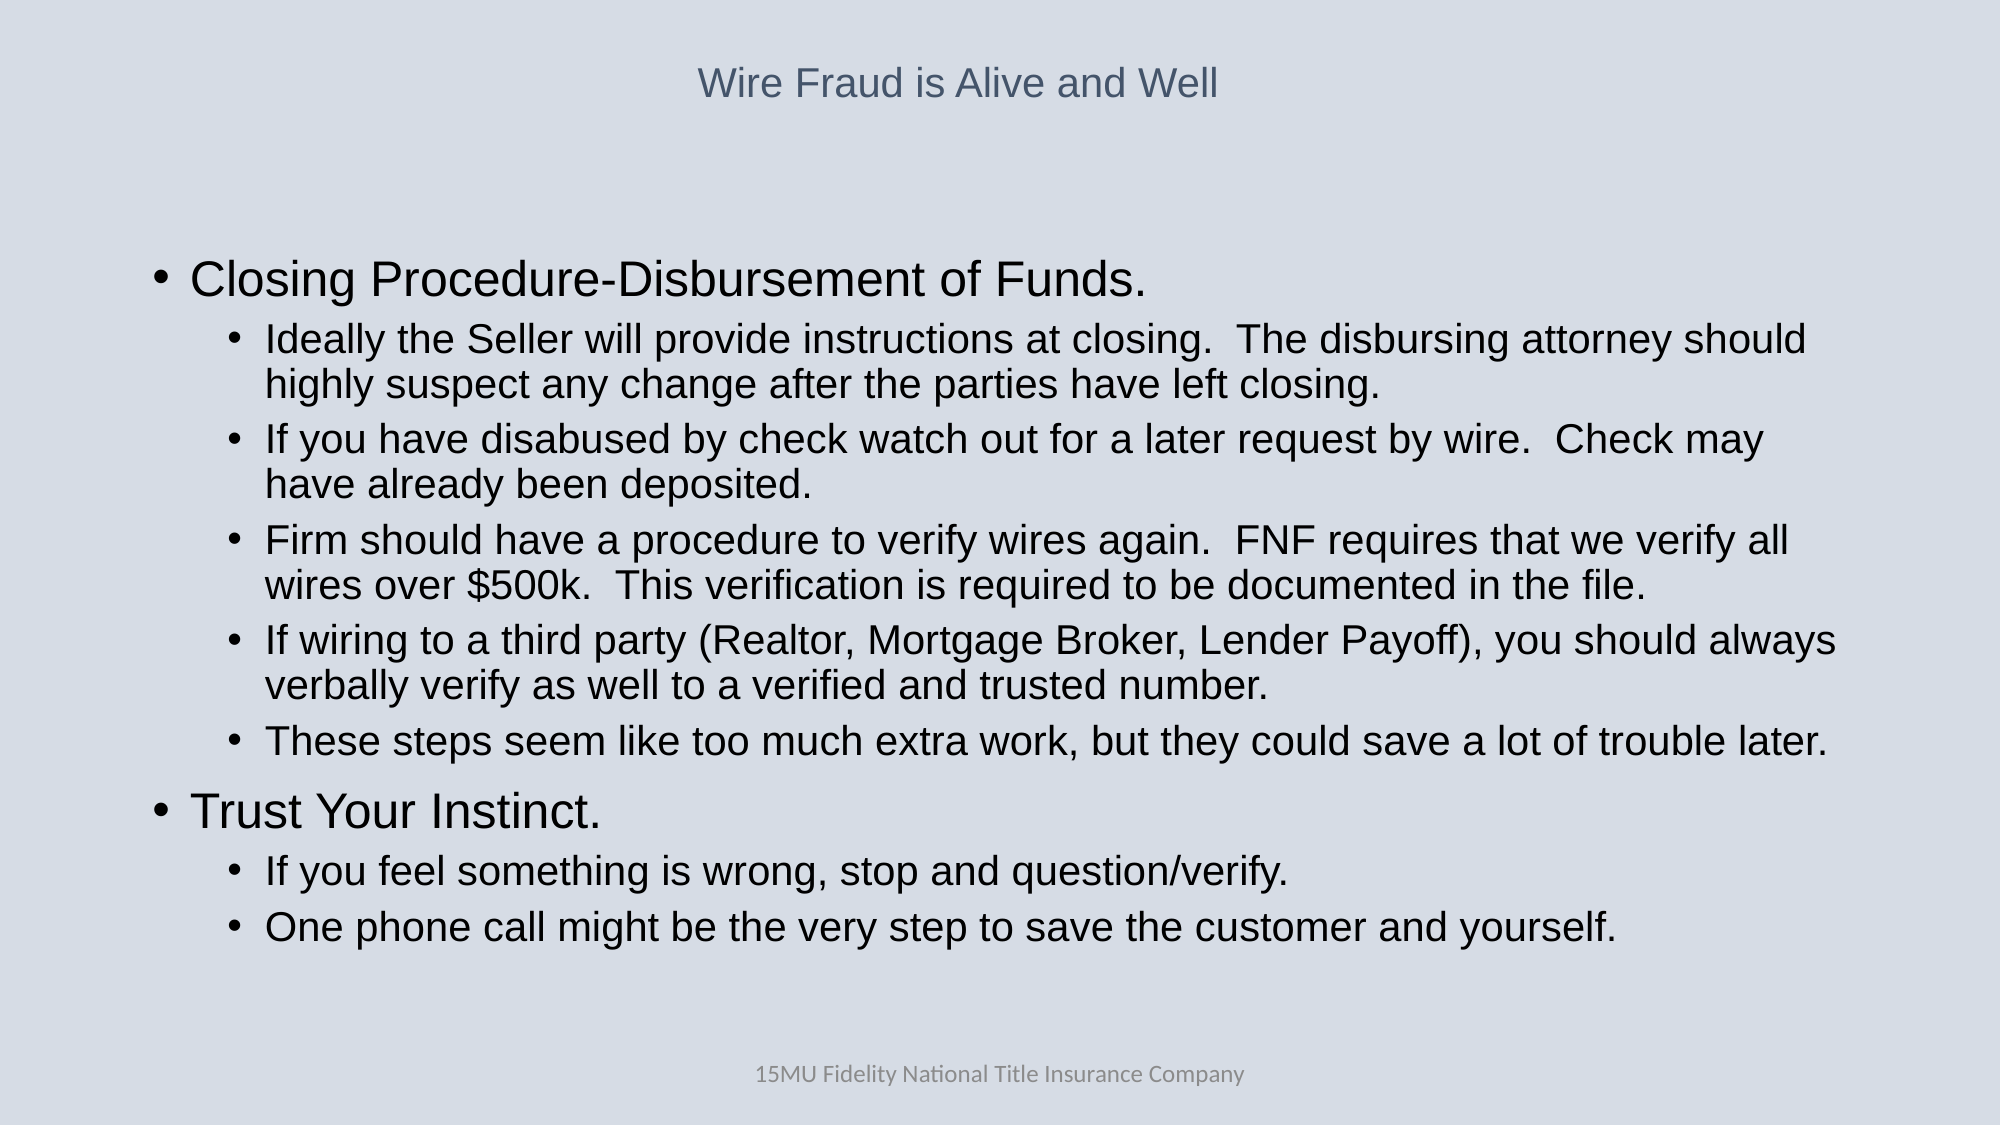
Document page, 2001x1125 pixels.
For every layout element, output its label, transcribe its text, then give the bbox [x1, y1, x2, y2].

list Closing Procedure-Disbursement of Funds. Ideally the Seller will provide instructions at closing. The disbursing attorney should highly suspect any change after the parties have left closing. If you have disabused by check watch out for a later request by wire. Check may have already been deposited. Firm should have a procedure to verify wires again. FNF requires that we verify all wires over $500k. This verification is required to be documented in the file. If wiring to a third party (Realtor, Mortgage Broker, Lender Payoff), you should always verbally verify as well to a verified and trusted number. These steps seem like too much extra work, but they could save a lot of trouble later. Trust Your Instinct. If you feel something is wrong, stop and question/verify. One phone call might be the very step to save the customer and yourself. [137, 245, 1863, 960]
footer 15MU Fidelity National Title Insurance Company [662, 1042, 1338, 1103]
title Wire Fraud is Alive and Well [137, 46, 1780, 121]
